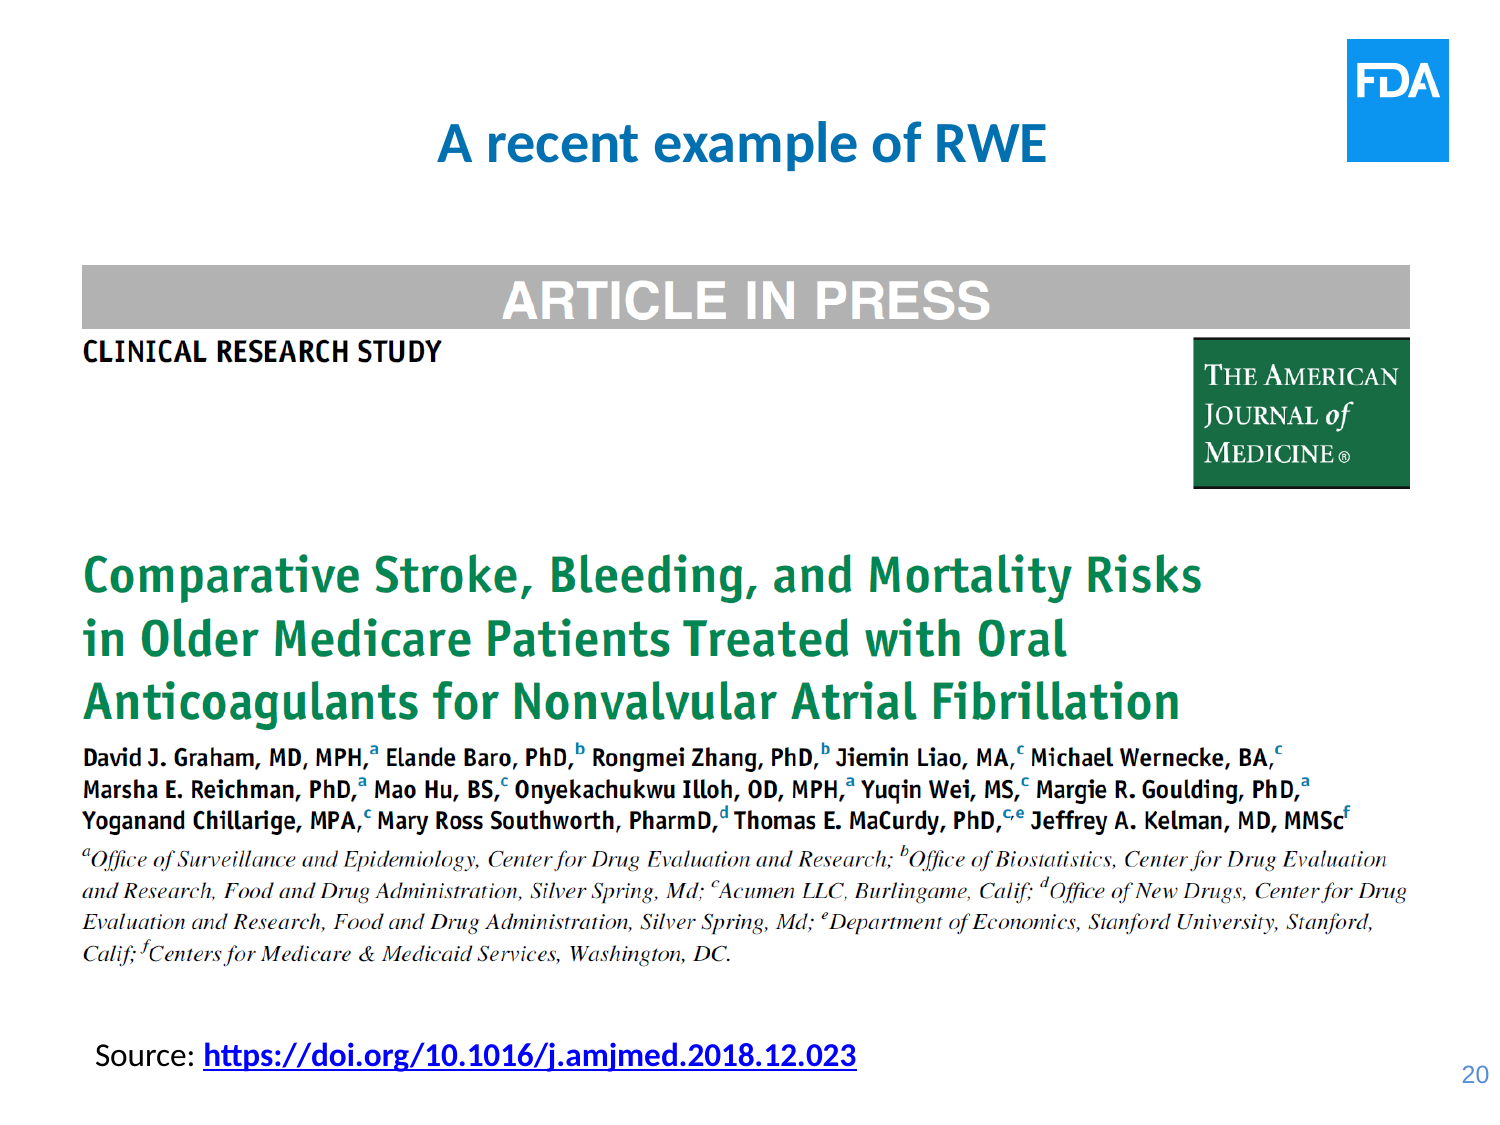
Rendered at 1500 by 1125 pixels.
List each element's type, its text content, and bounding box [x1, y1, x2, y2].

picture [1347, 39, 1449, 162]
text_box Source: https://doi.org/10.1016/j.amjmed.2018.12.023 [80, 1025, 873, 1081]
picture [78, 261, 1415, 1009]
title A recent example of RWE [75, 45, 1425, 233]
